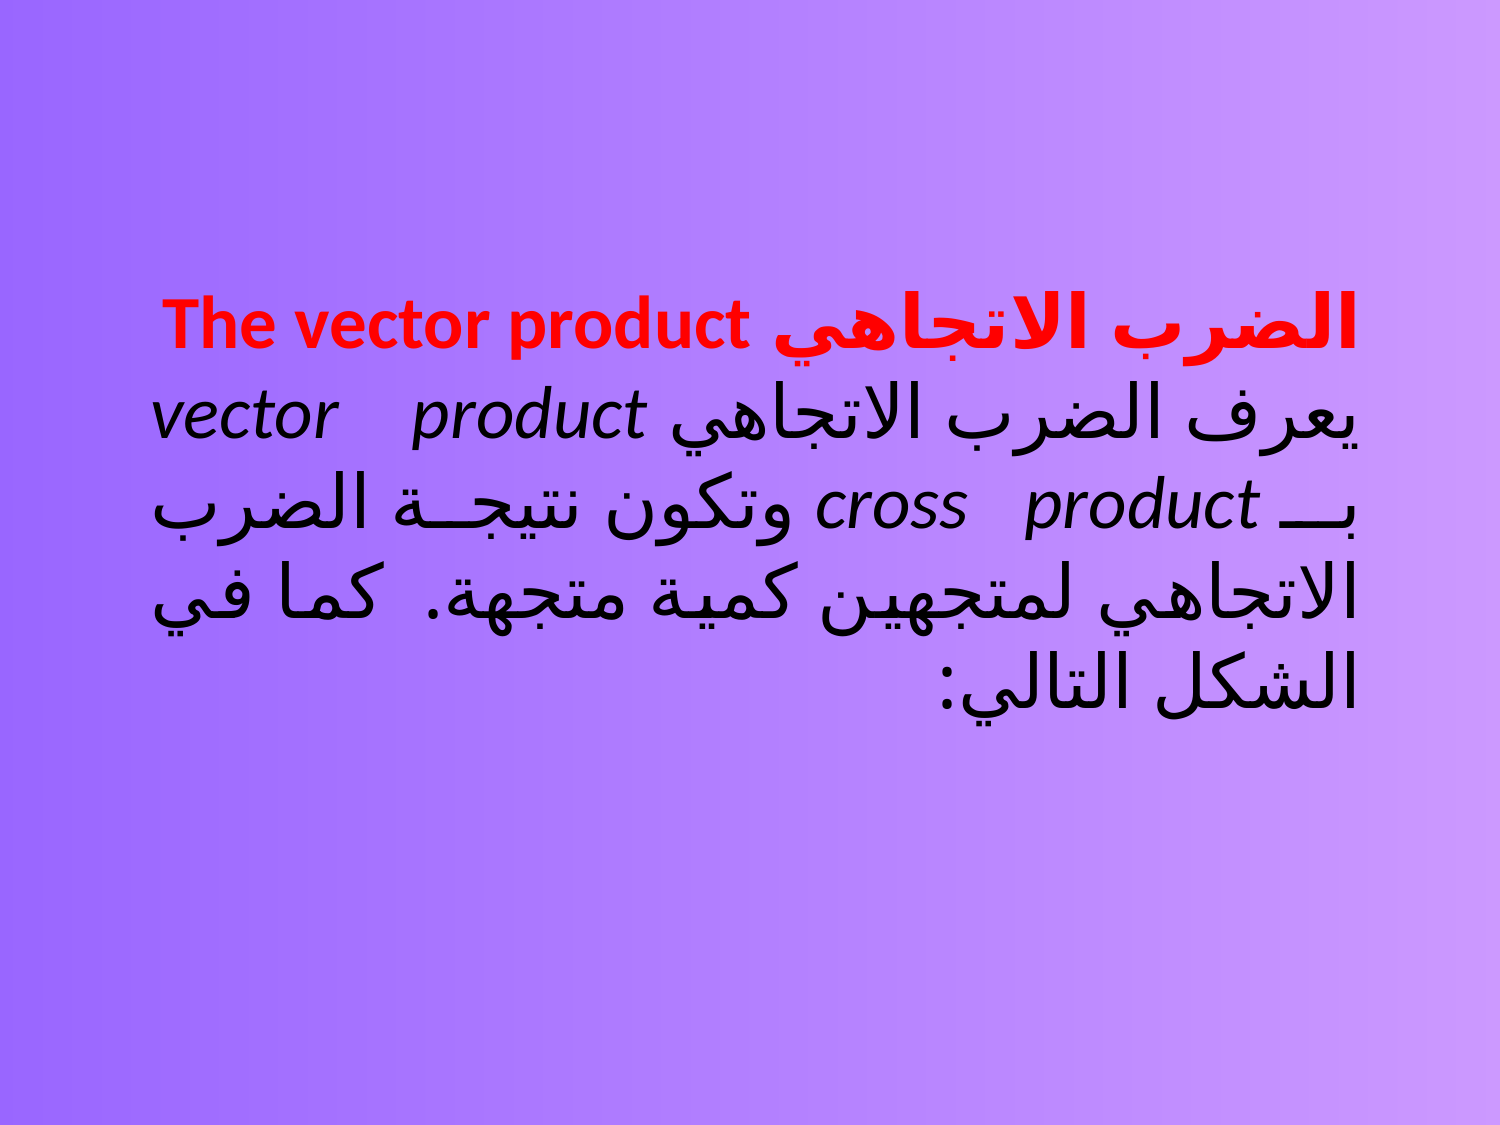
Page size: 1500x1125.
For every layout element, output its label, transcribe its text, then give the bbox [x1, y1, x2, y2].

text_box الضرب الاتجاهي The vector product يعرف الضرب الاتجاهي vector product بـ cross product وتكون نتيجة الضرب الاتجاهي لمتجهين كمية متجهة. كما في الشكل التالي: [135, 266, 1376, 732]
